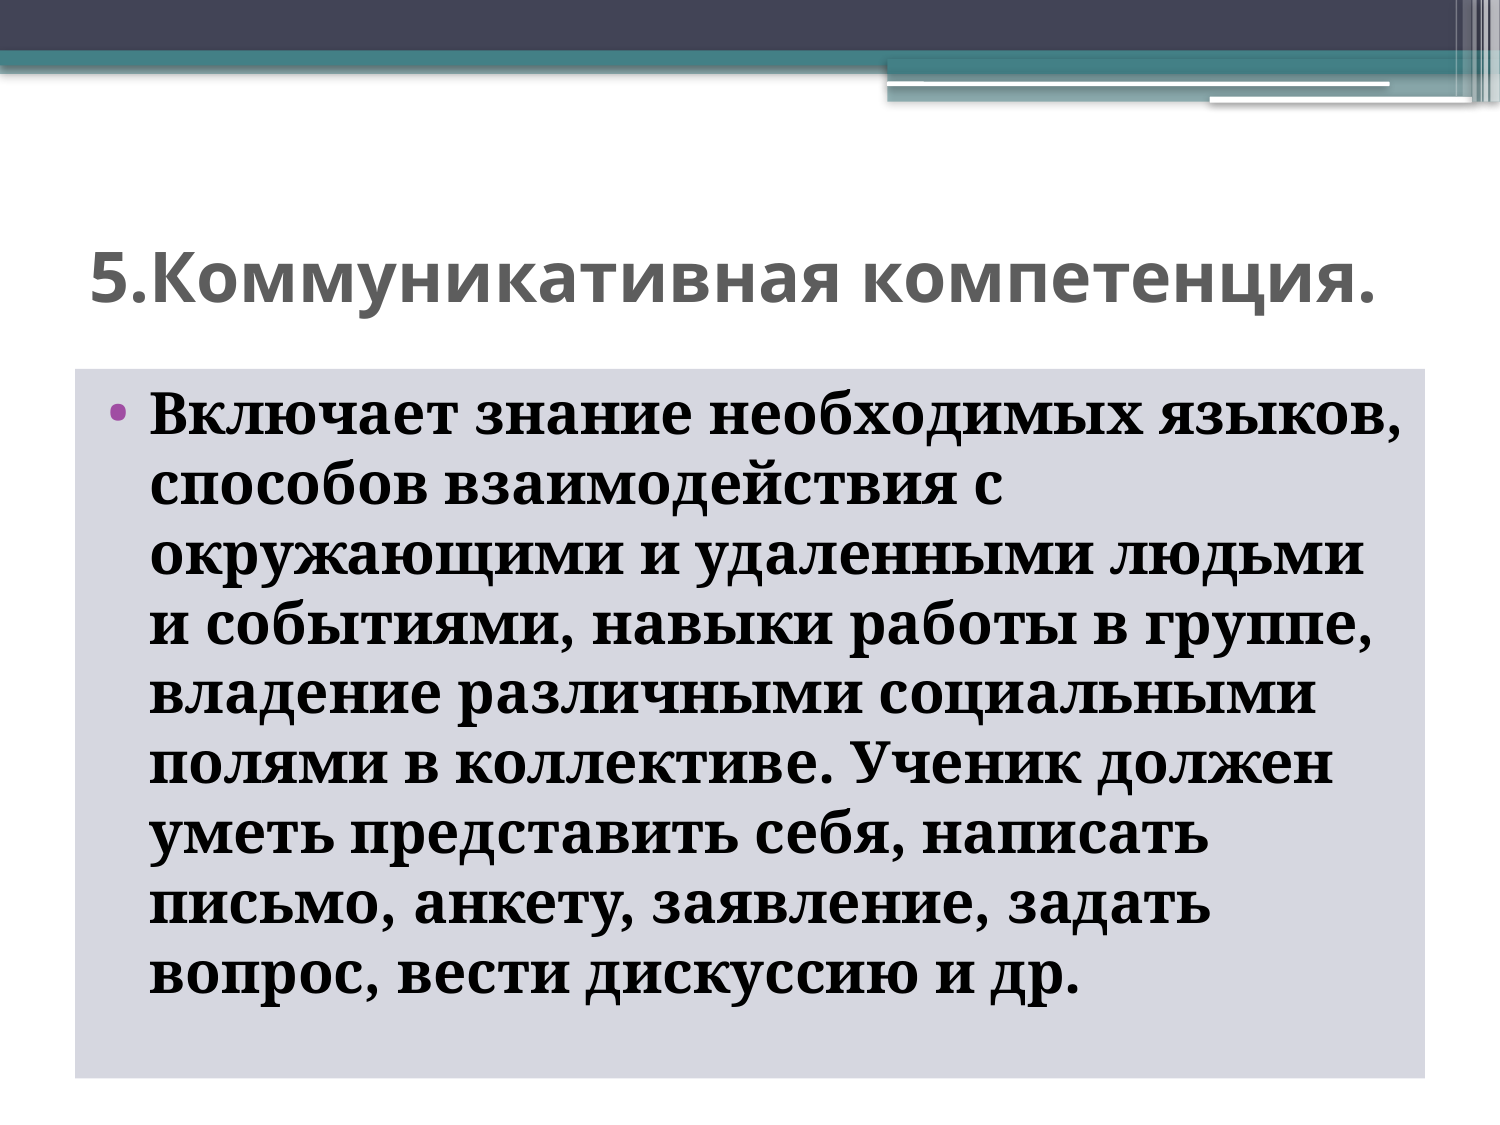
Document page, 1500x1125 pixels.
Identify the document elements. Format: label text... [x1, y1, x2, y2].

list Включает знание необходимых языков, способов взаимодействия с окружающими и удаленными людьми и событиями, навыки работы в группе, владение различными социальными полями в коллективе. Ученик должен уметь представить себя, написать письмо, анкету, заявление, задать вопрос, вести дискуссию и др. [75, 368, 1425, 1079]
title 5.Коммуникативная компетенция. [75, 187, 1425, 363]
